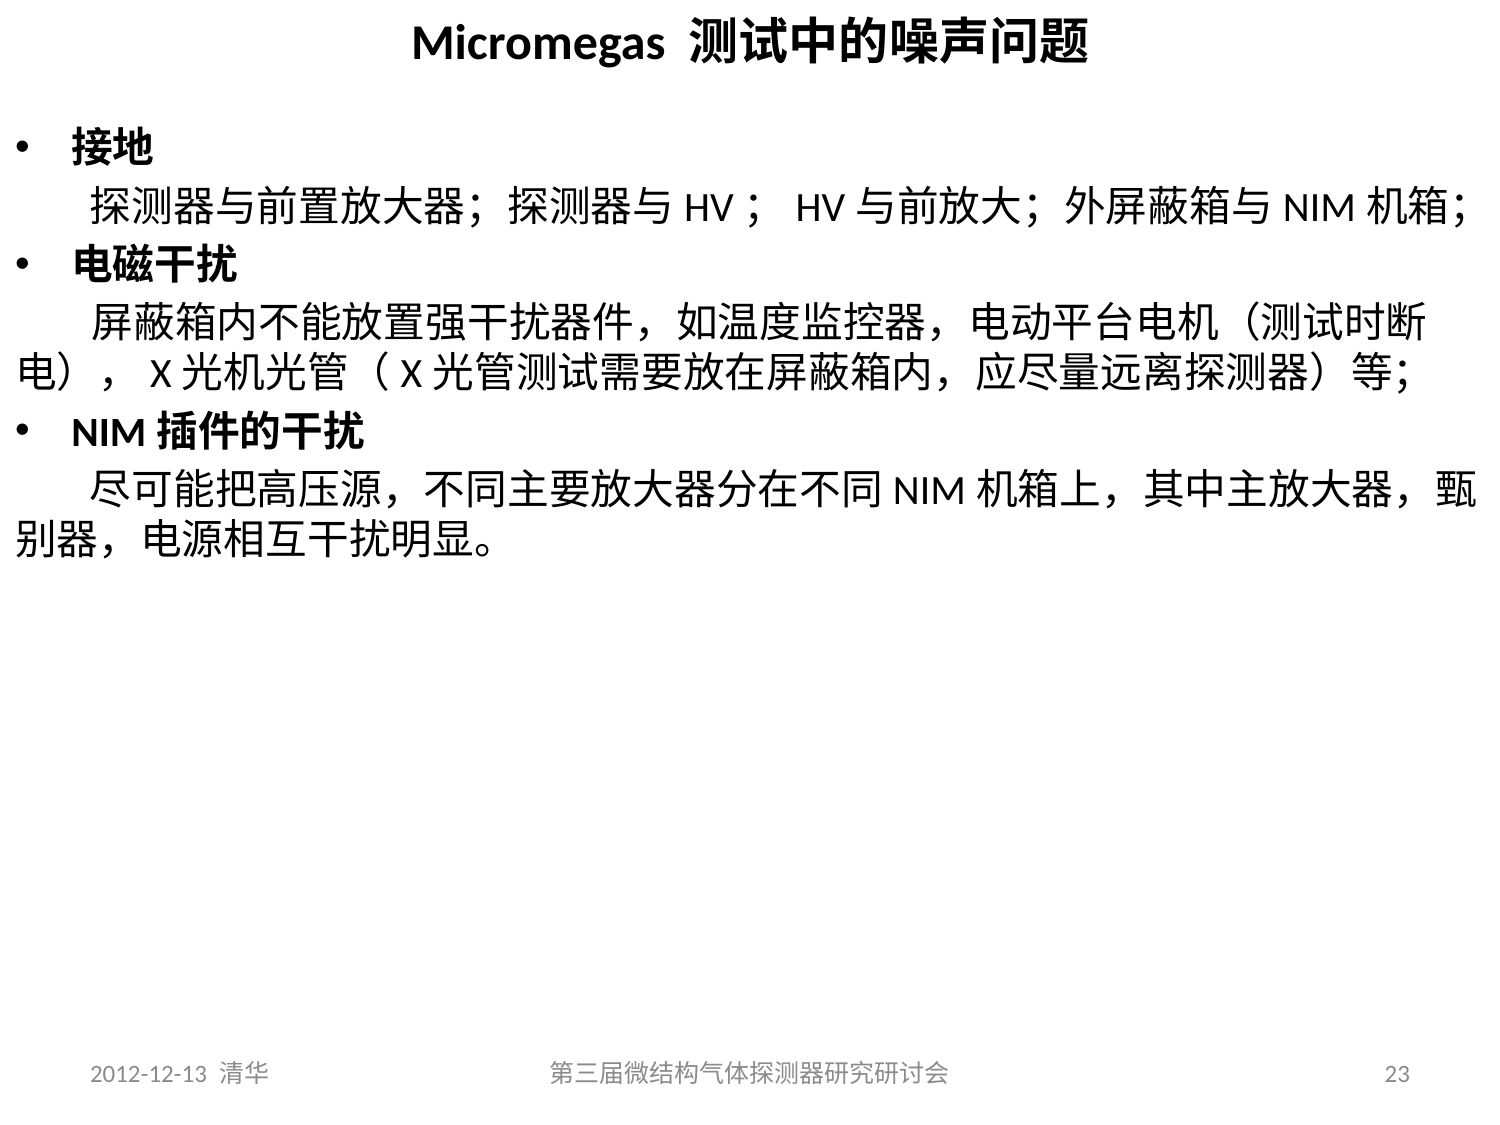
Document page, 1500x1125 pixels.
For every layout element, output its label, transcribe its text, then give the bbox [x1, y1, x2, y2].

slide_number 23 [1074, 1042, 1425, 1103]
title Micromegas 测试中的噪声问题 [0, 0, 1500, 79]
list 接地 探测器与前置放大器；探测器与HV；HV与前放大；外屏蔽箱与NIM机箱； 电磁干扰 屏蔽箱内不能放置强干扰器件，如温度监控器，电动平台电机（测试时断电），X光机光管（X光管测试需要放在屏蔽箱内，应尽量远离探测器）等； NIM插件的干扰 尽可能把高压源，不同主要放大器分在不同NIM机箱上，其中主放大器，甄别器，电源相互干扰明显。 [0, 113, 1500, 1125]
footer 第三届微结构气体探测器研究研讨会 [512, 1042, 988, 1103]
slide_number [75, 1042, 425, 1103]
